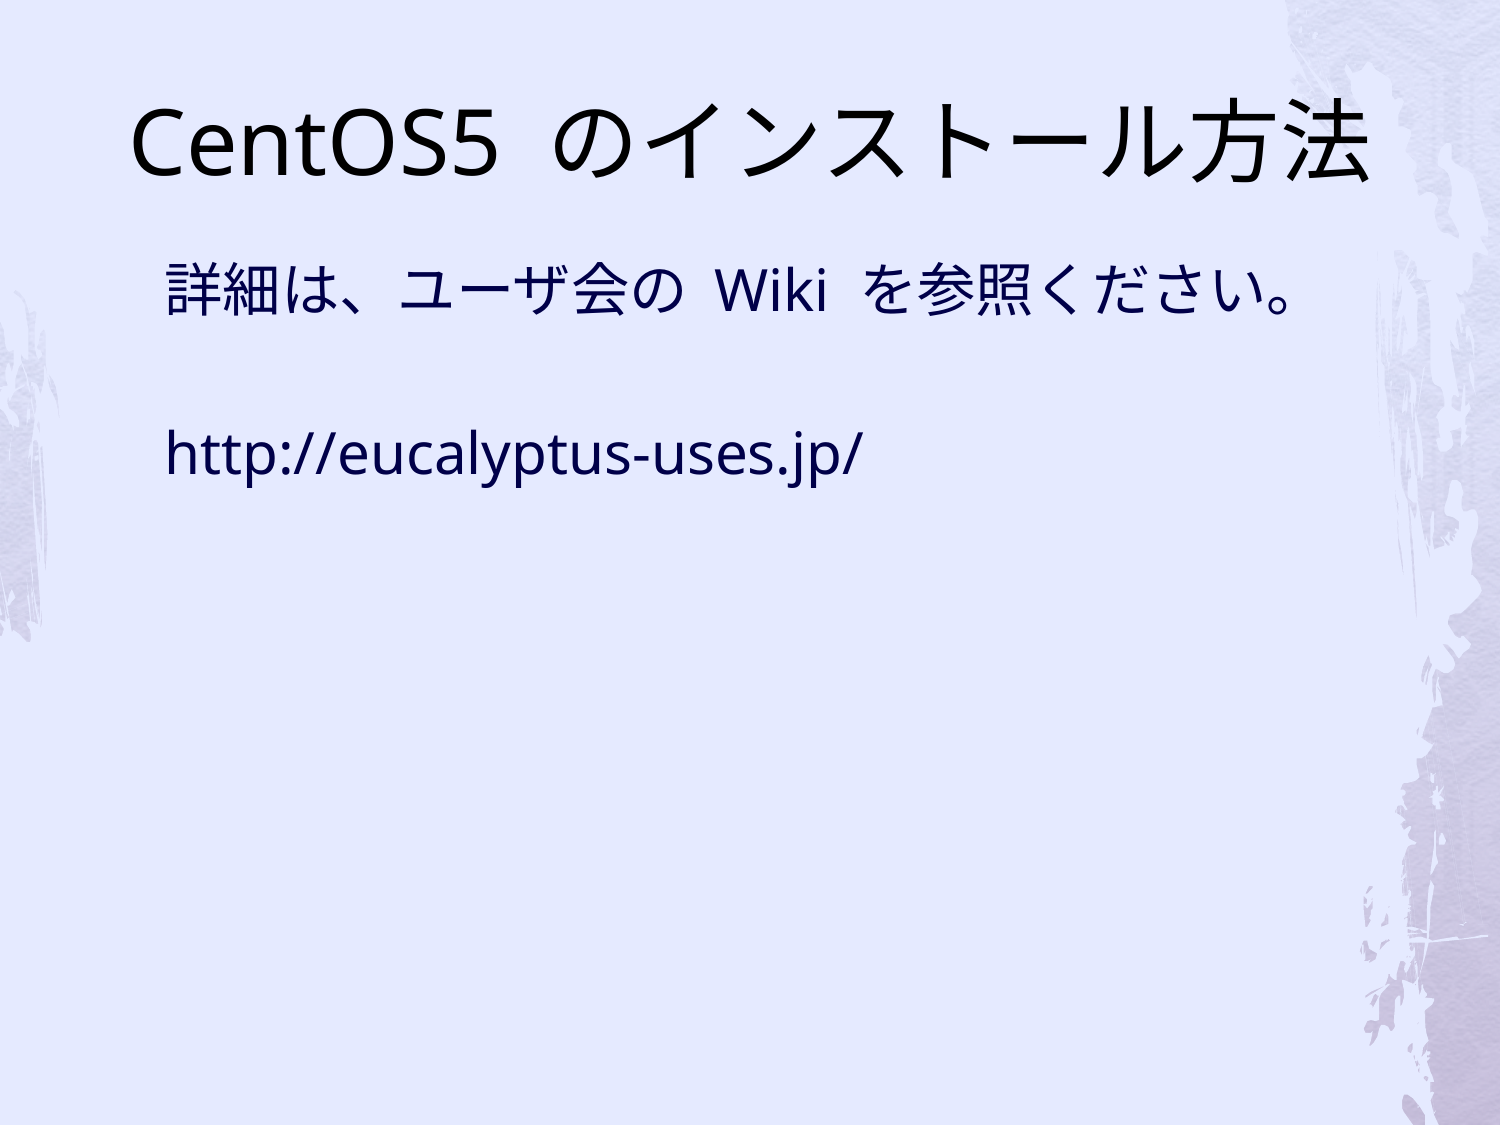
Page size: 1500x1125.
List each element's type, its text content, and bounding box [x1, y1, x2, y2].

list 詳細は、ユーザ会の Wiki を参照ください。 http://eucalyptus-uses.jp/ [75, 246, 1425, 989]
title CentOS5 のインストール方法 [75, 45, 1425, 233]
